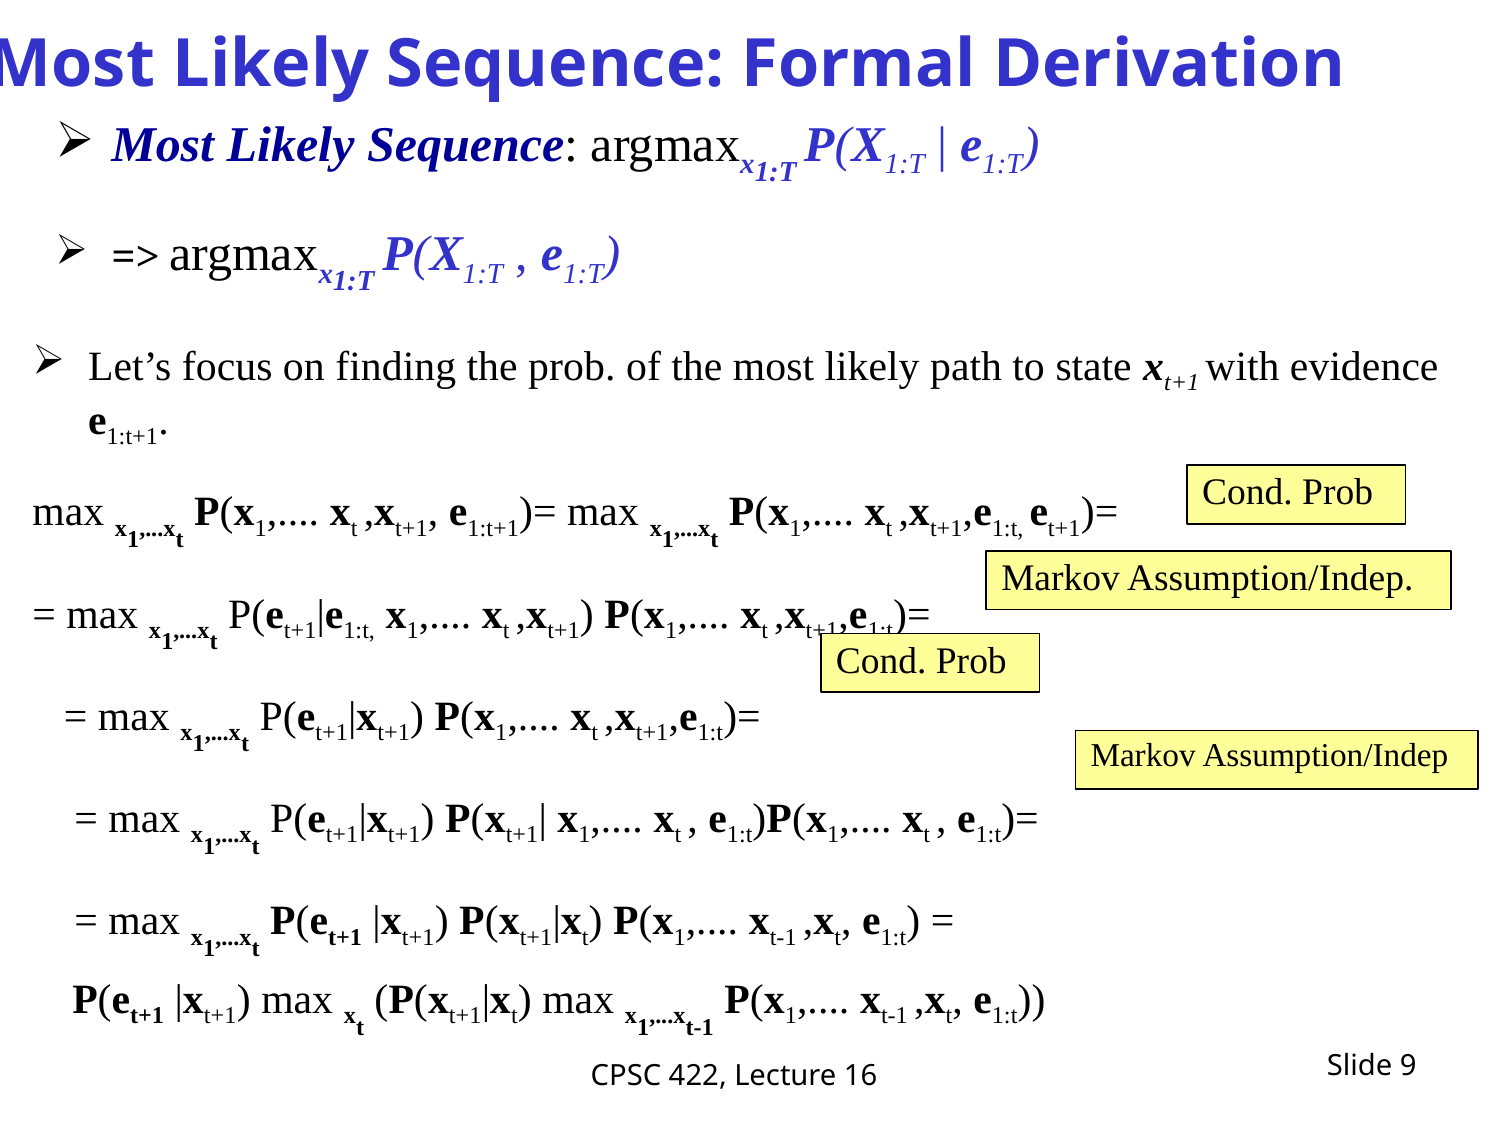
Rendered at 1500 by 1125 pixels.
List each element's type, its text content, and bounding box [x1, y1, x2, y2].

text_box Cond. Prob [820, 633, 1040, 692]
slide_number Slide 9 [1118, 1053, 1432, 1115]
text_box Let’s focus on finding the prob. of the most likely path to state xt+1 with evidence e1:t+1. max x1,...xt P(x1,.... xt ,xt+1, e1:t+1)= max x1,...xt P(x1,.... xt ,xt+1,e1:t, et+1)= = max x1,...xt P(et+1|e1:t, x1,.... xt ,xt+1) P(x1,.... xt ,xt+1,e1:t)= = max x1,...xt P(et+1|xt+1) P(x1,.... xt ,xt+1,e1:t)= = max x1,...xt P(et+1|xt+1) P(xt+1| x1,.... xt , e1:t)P(x1,.... xt , e1:t)= = max x1,...xt P(et+1 |xt+1) P(xt+1|xt) P(x1,.... xt-1 ,xt, e1:t) = [17, 243, 1477, 1094]
text_box Most Likely Sequence: argmaxx1:T P(X1:T | e1:T) => argmaxx1:T P(X1:T , e1:T) [40, 103, 1500, 192]
text_box Markov Assumption/Indep. [986, 551, 1452, 610]
title Most Likely Sequence: Formal Derivation [0, 7, 1500, 121]
footer CPSC 422, Lecture 16 [496, 1053, 972, 1125]
text_box Markov Assumption/Indep [1075, 730, 1478, 789]
text_box P(et+1 |xt+1) max xt (P(xt+1|xt) max x1,...xt-1 P(x1,.... xt-1 ,xt, e1:t)) [57, 964, 1500, 1053]
text_box Cond. Prob [1187, 465, 1406, 524]
